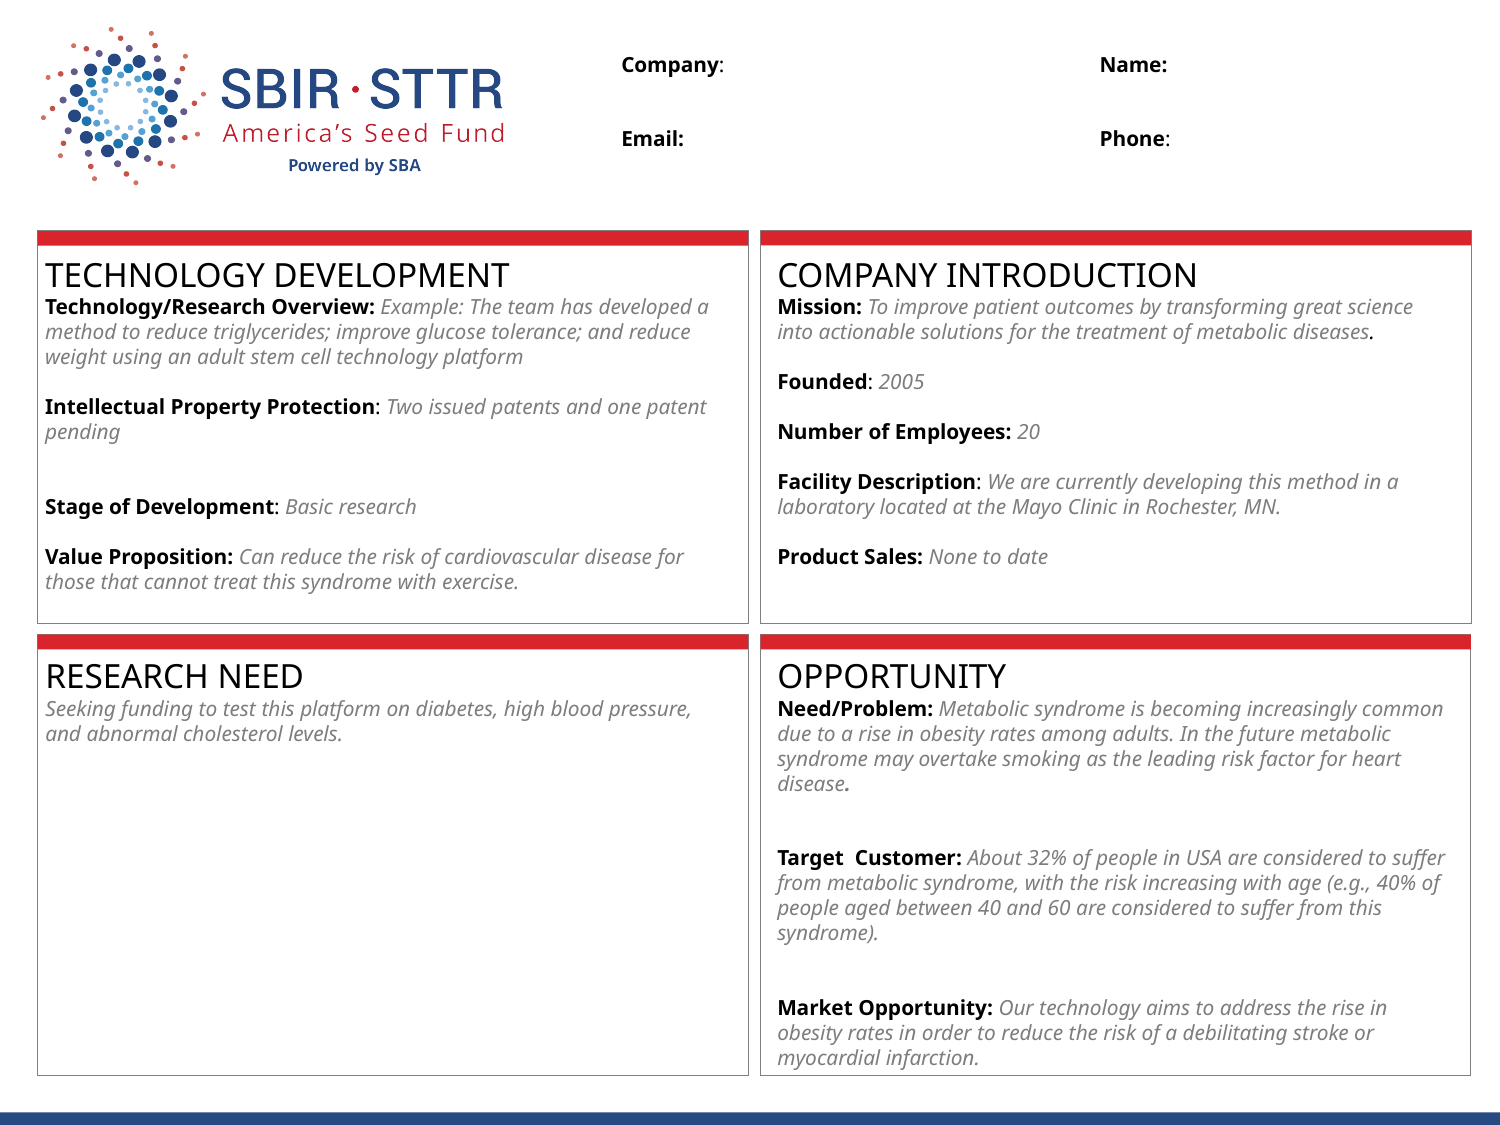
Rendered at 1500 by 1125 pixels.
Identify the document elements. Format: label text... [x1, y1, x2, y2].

text_box OPPORTUNITY Need/Problem: Metabolic syndrome is becoming increasingly common due to a rise in obesity rates among adults. In the future metabolic syndrome may overtake smoking as the leading risk factor for heart disease. Target Customer: About 32% of people in USA are considered to suffer from metabolic syndrome, with the risk increasing with age (e.g., 40% of people aged between 40 and 60 are considered to suffer from this syndrome). Market Opportunity: Our technology aims to address the rise in obesity rates in order to reduce the risk of a debilitating stroke or myocardial infarction. [769, 647, 1460, 1125]
text_box COMPANY INTRODUCTION Mission: To improve patient outcomes by transforming great science into actionable solutions for the treatment of metabolic diseases. Founded: 2005 Number of Employees: 20 Facility Description: We are currently developing this method in a laboratory located at the Mayo Clinic in Rochester, MN. Product Sales: None to date [769, 246, 1460, 626]
text_box Company: [613, 44, 1087, 85]
picture [37, 23, 507, 189]
text_box RESEARCH NEED Seeking funding to test this platform on diabetes, high blood pressure, and abnormal cholesterol levels. [37, 647, 728, 753]
text_box Email: [613, 117, 1087, 158]
text_box TECHNOLOGY DEVELOPMENT Technology/Research Overview: Example: The team has developed a method to reduce triglycerides; improve glucose tolerance; and reduce weight using an adult stem cell technology platform Intellectual Property Protection: Two issued patents and one patent pending Stage of Development: Basic research Value Proposition: Can reduce the risk of cardiovascular disease for those that cannot treat this syndrome with exercise. [37, 246, 728, 647]
text_box Name: [1092, 44, 1460, 85]
text_box Phone: [1092, 117, 1460, 158]
